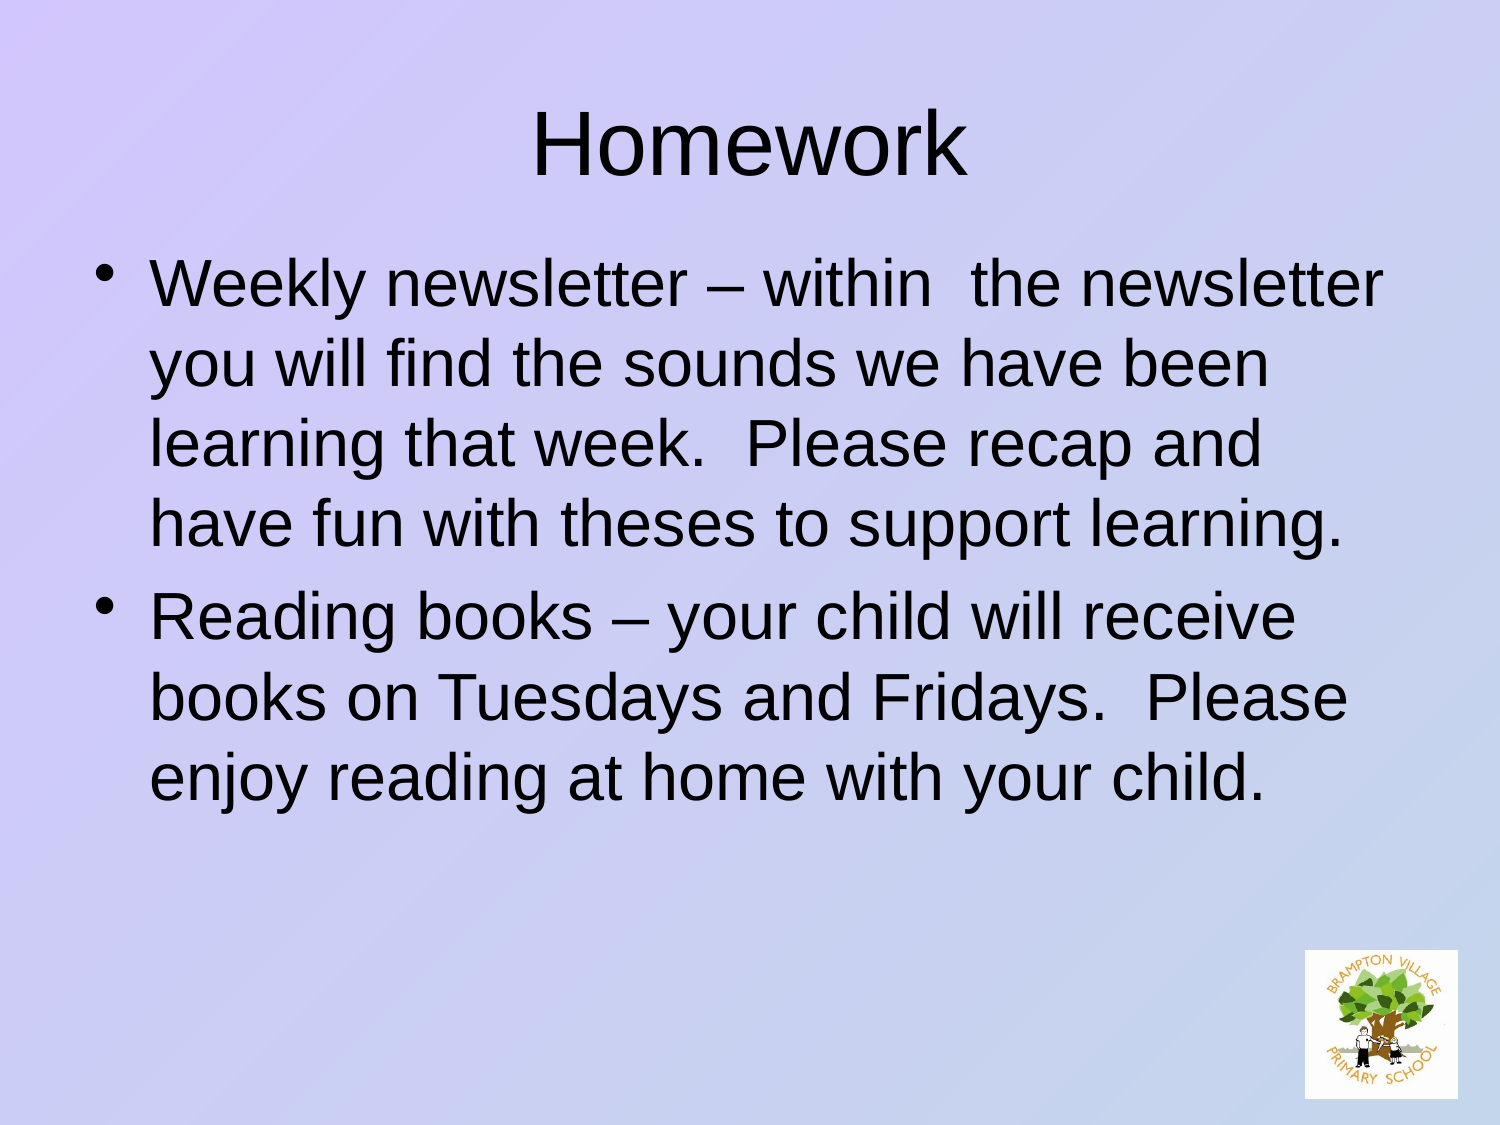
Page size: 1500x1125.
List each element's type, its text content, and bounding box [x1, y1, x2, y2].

picture [1305, 950, 1458, 1099]
title Homework [74, 44, 1426, 233]
list Weekly newsletter – within the newsletter you will find the sounds we have been learning that week. Please recap and have fun with theses to support learning. Reading books – your child will receive books on Tuesdays and Fridays. Please enjoy reading at home with your child. [78, 139, 1429, 883]
